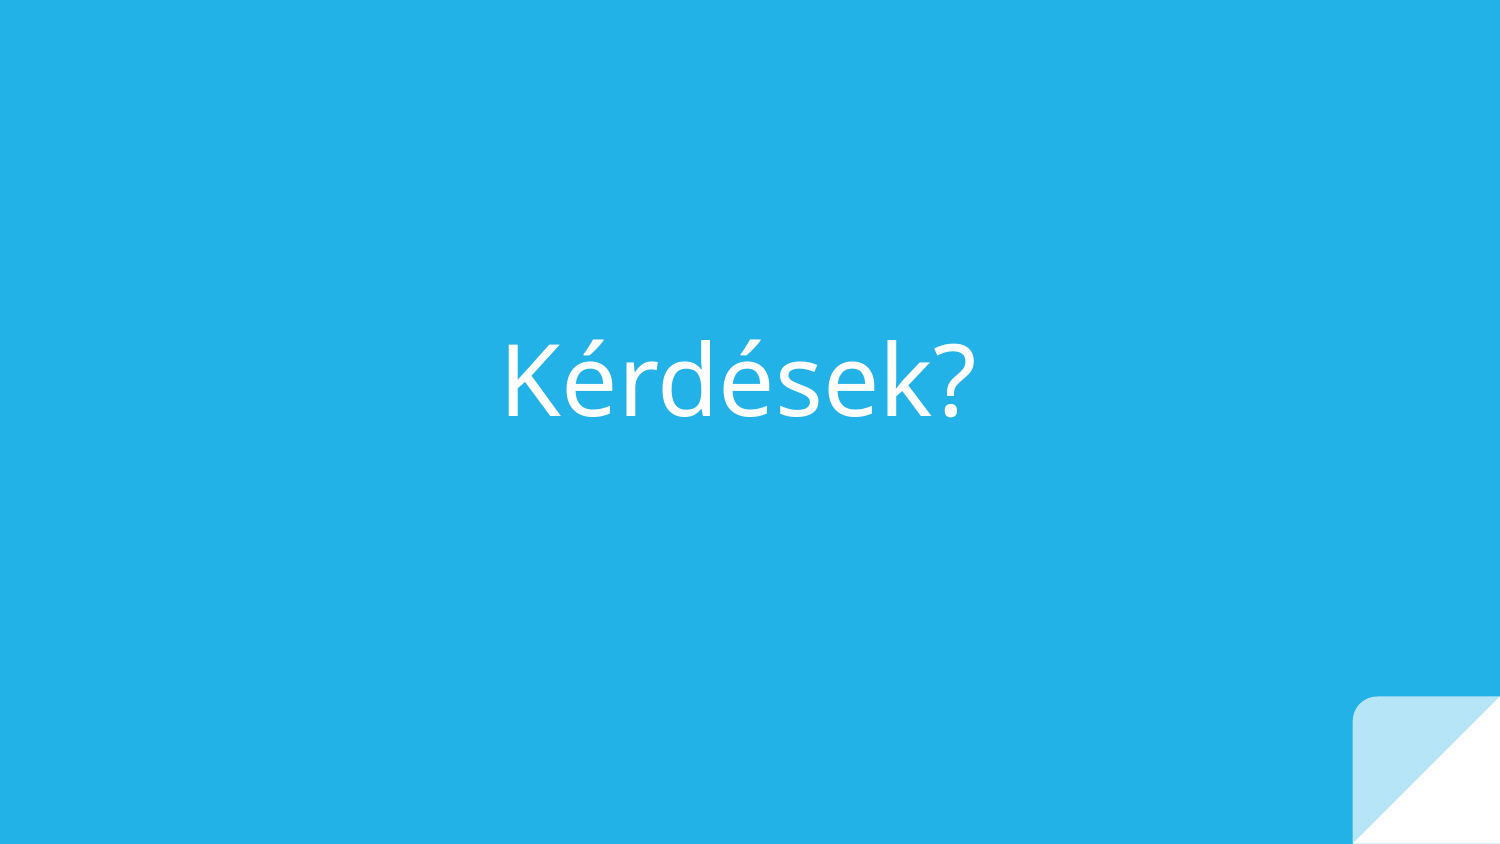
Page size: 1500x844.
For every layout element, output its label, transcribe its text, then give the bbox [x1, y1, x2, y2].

title Kérdések? [64, 298, 1413, 452]
